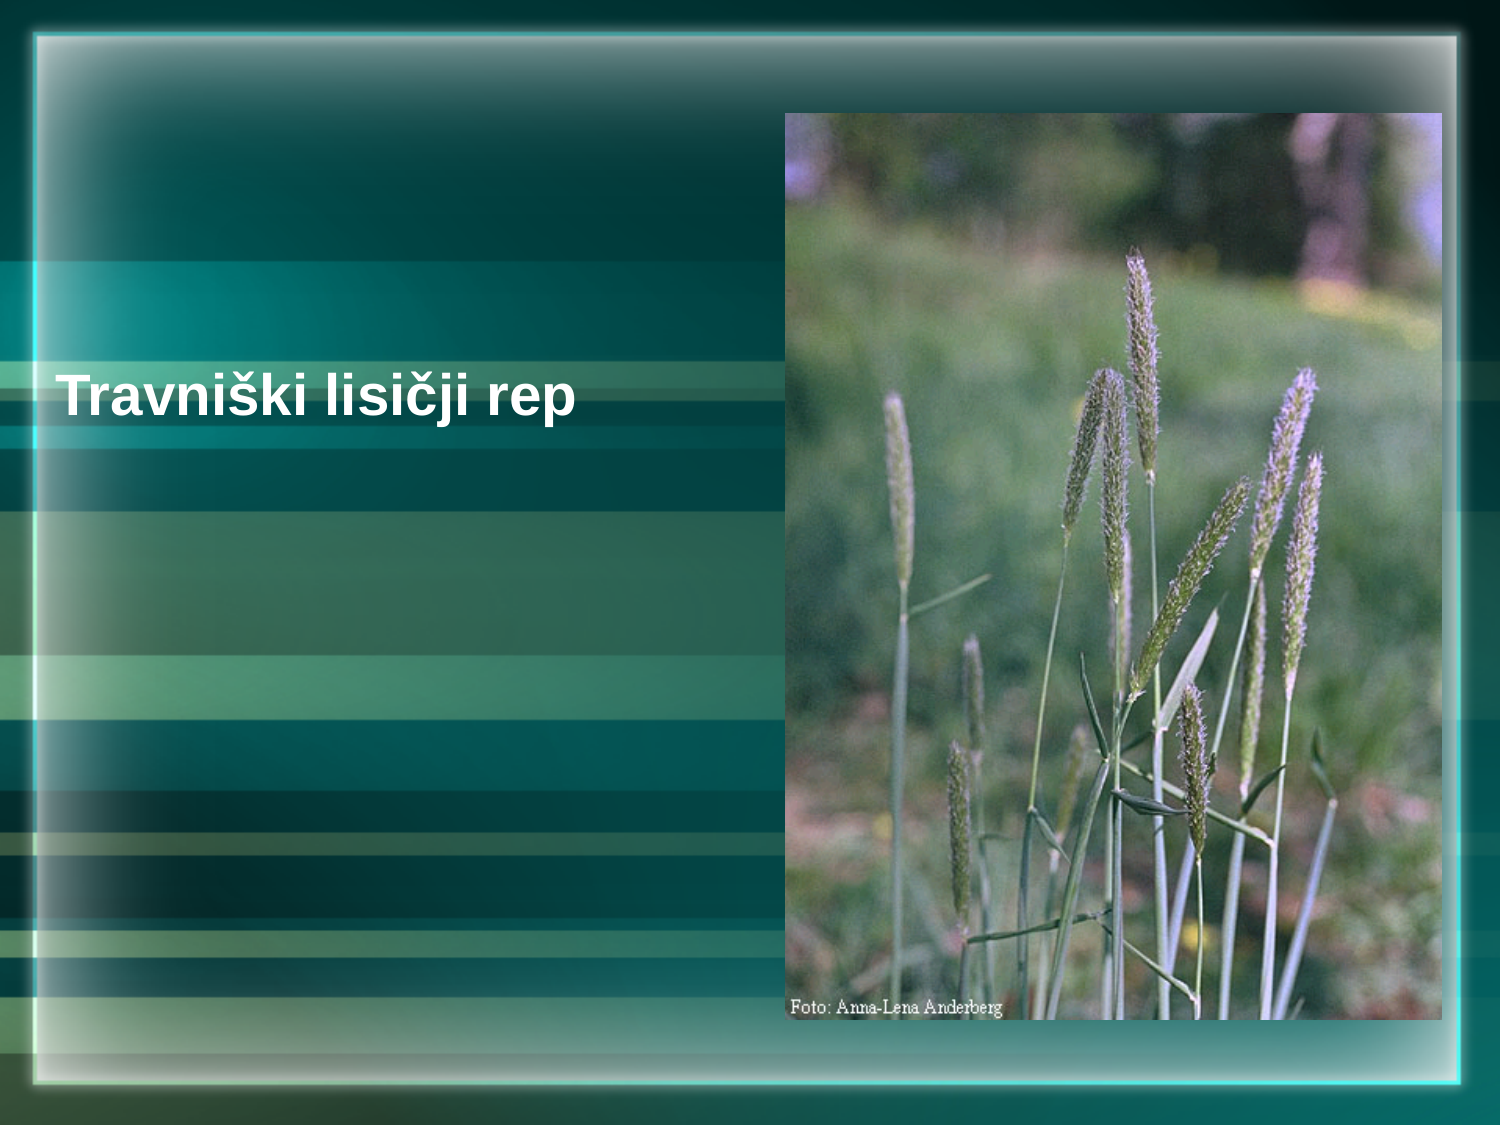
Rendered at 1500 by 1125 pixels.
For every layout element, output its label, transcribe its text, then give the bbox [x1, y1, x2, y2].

text_box Travniški lisičji rep [41, 350, 703, 435]
picture [0, 0, 1500, 1125]
